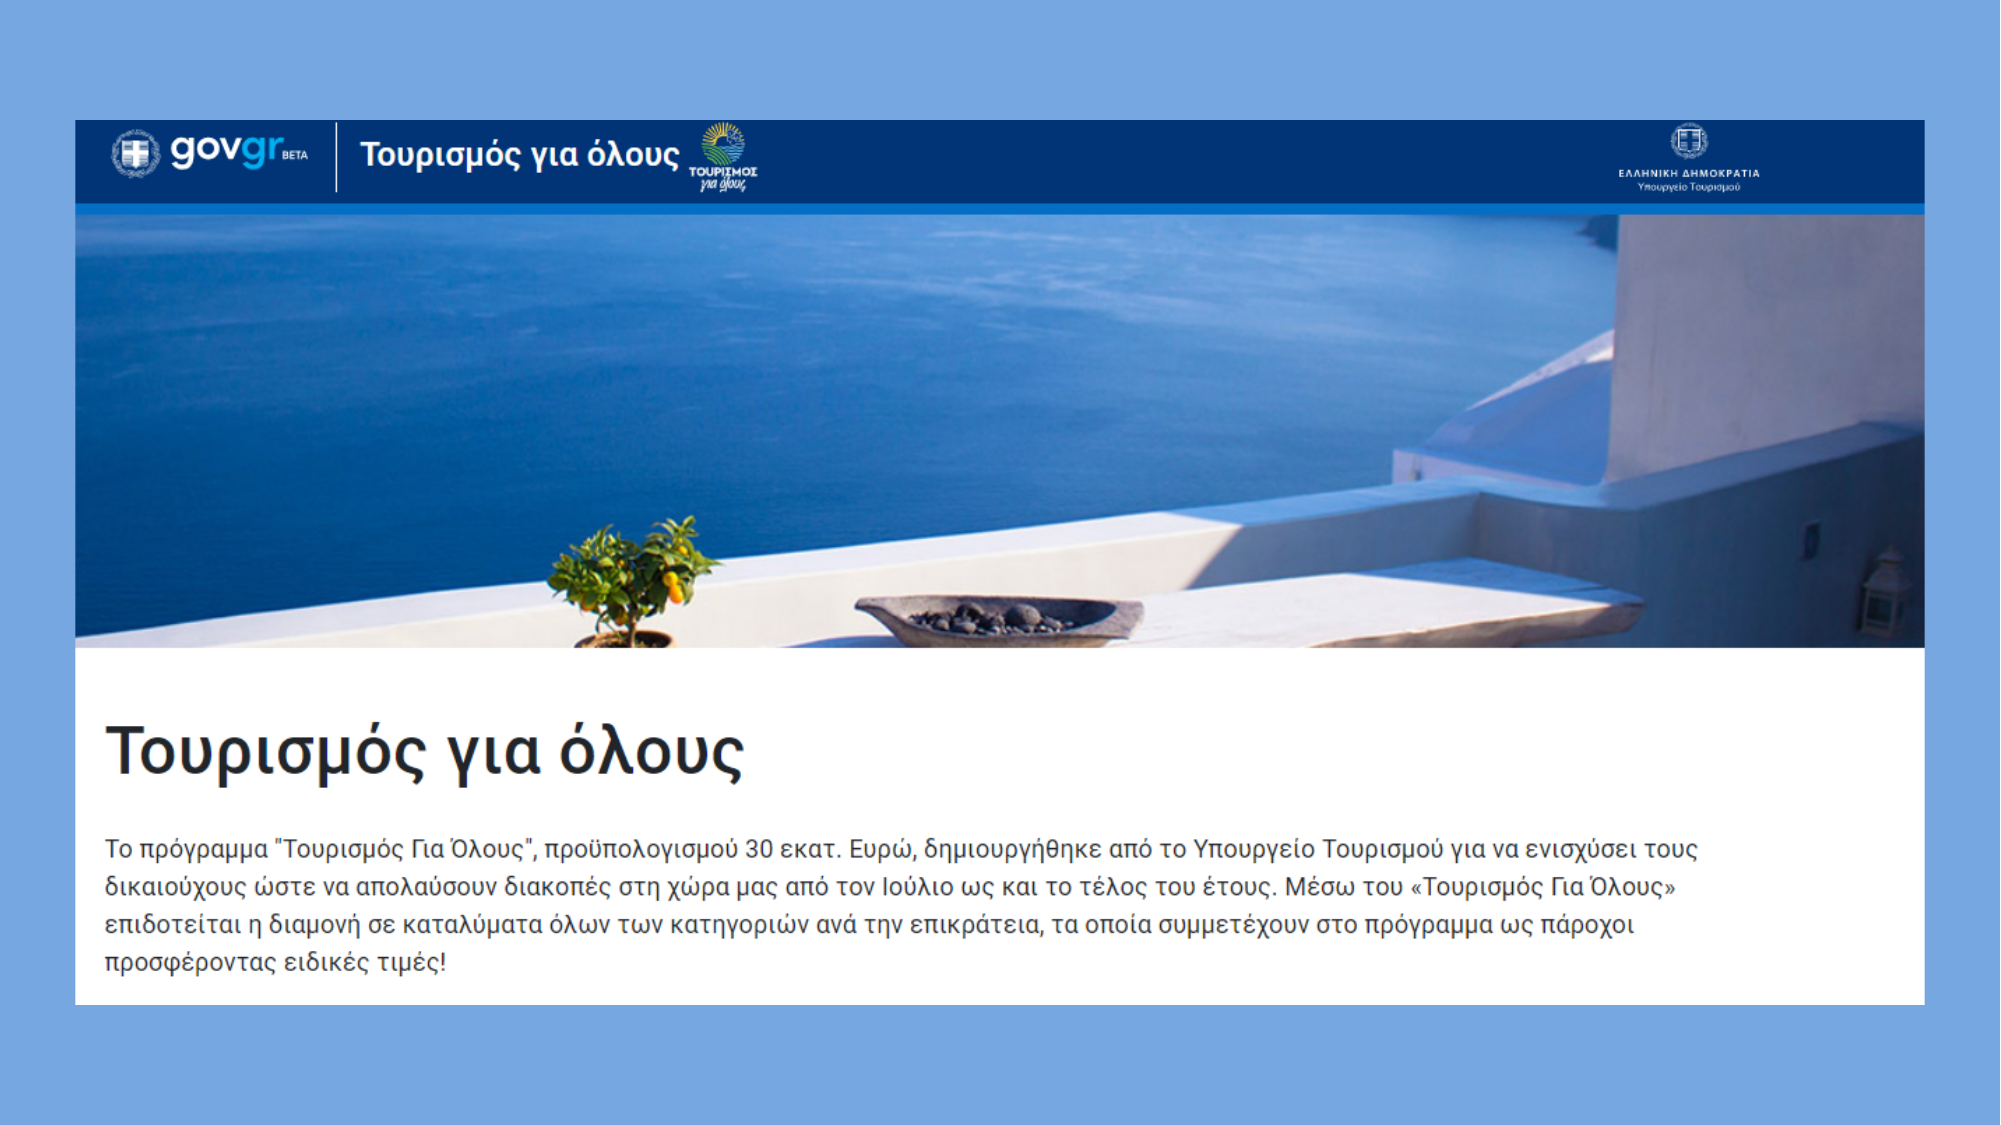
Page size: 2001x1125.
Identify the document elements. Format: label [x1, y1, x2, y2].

picture [75, 119, 1925, 1005]
